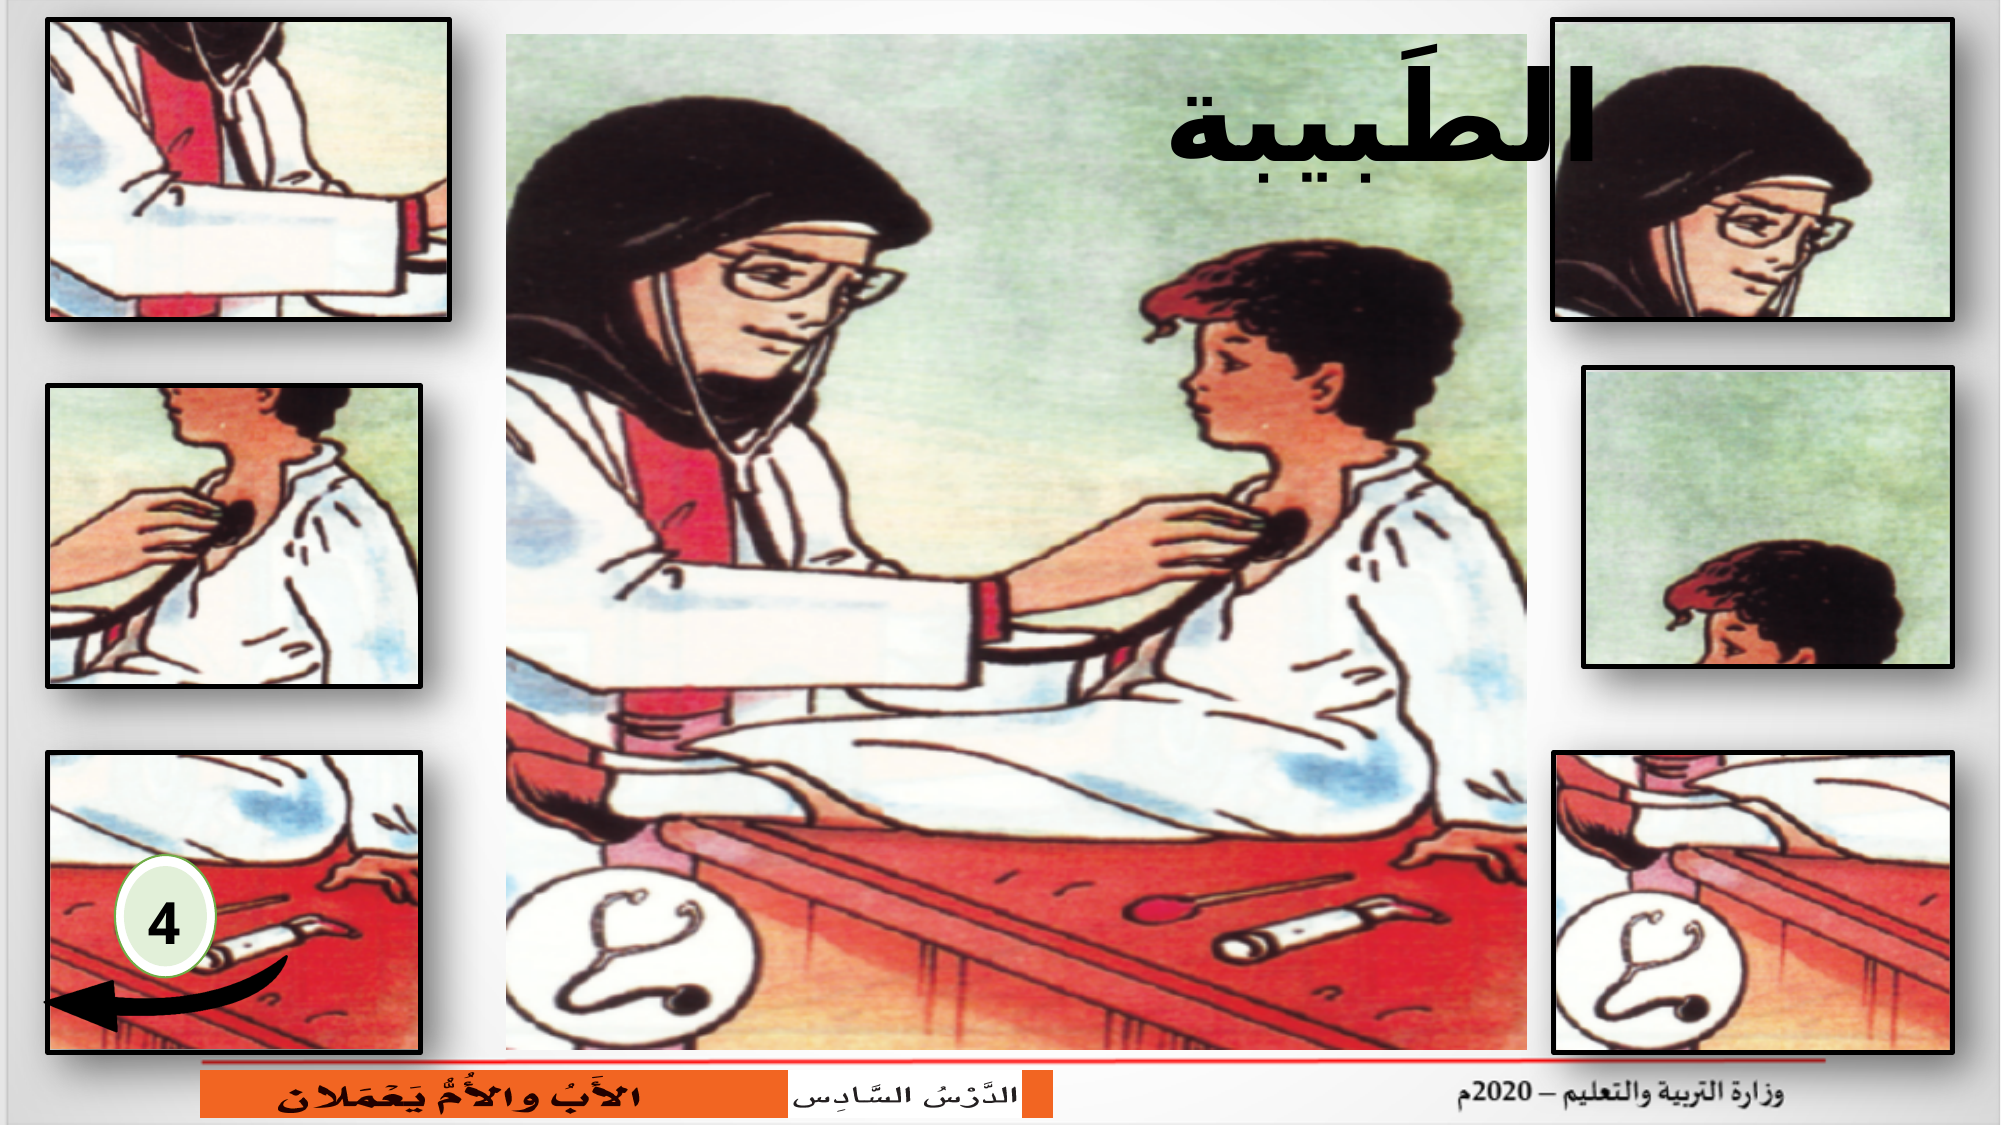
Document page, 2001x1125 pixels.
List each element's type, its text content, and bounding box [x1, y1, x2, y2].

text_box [43, 855, 288, 1040]
text_box الطَبيبة [1148, 29, 1554, 195]
picture [0, 0, 2001, 1125]
